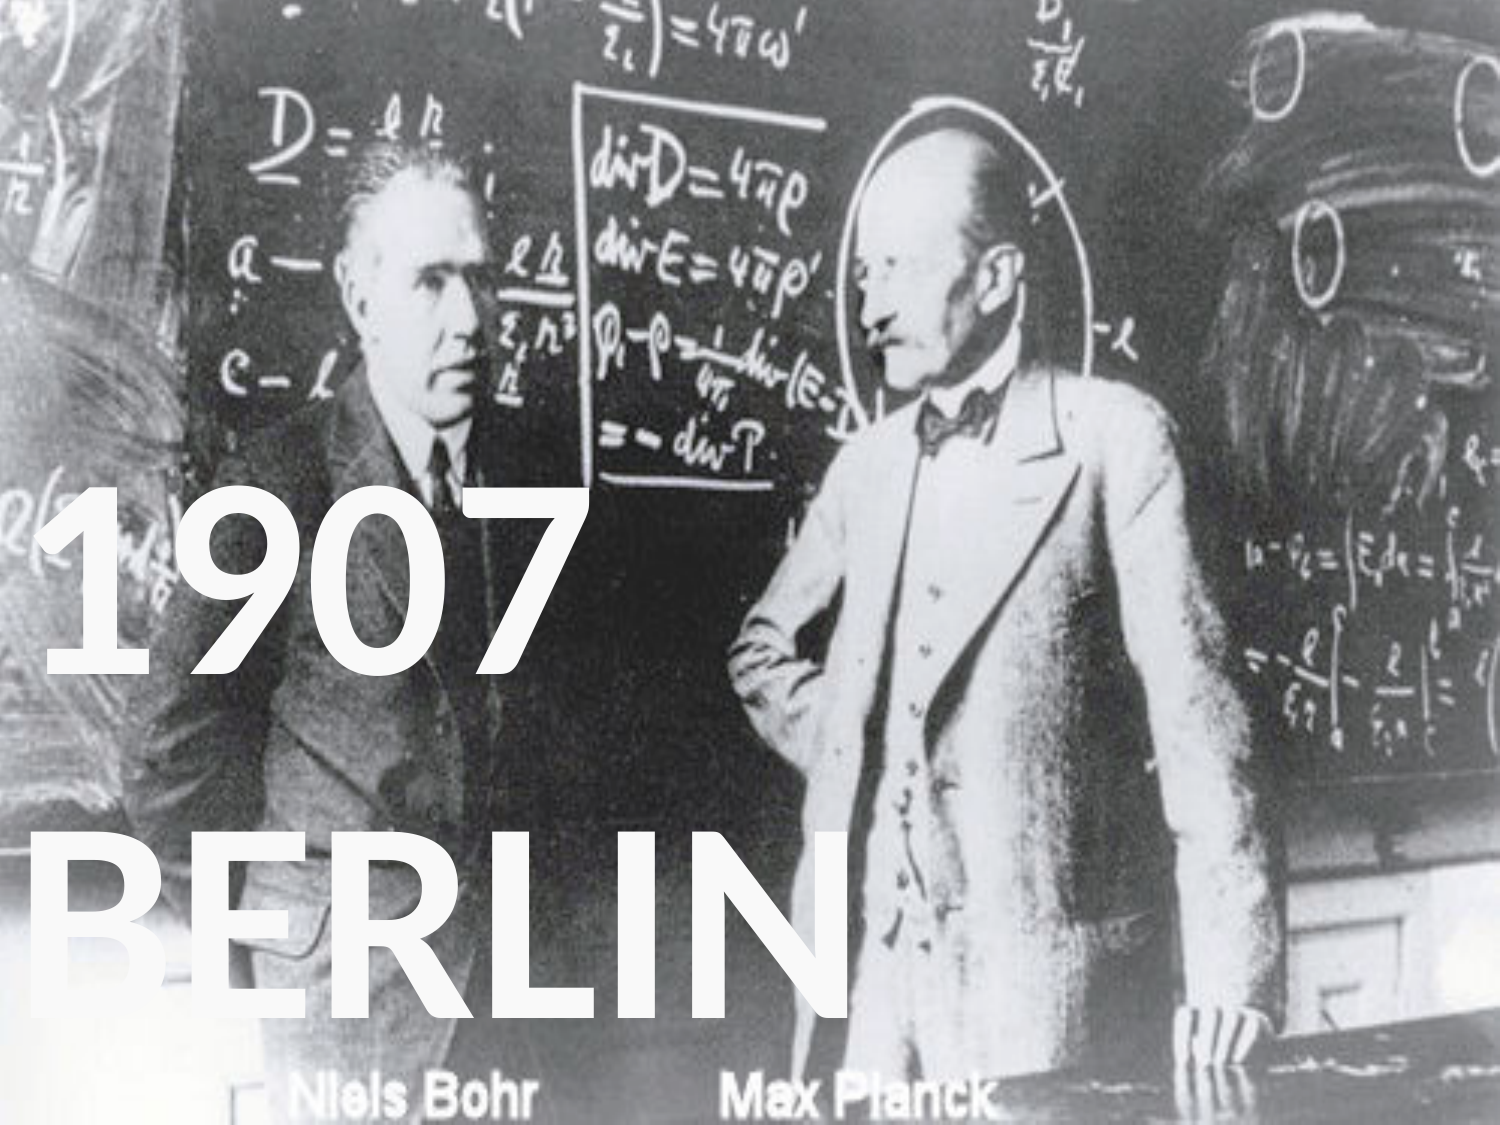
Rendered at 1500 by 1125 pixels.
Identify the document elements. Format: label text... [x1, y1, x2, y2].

text_box 1907 BERLIN [0, 379, 1182, 1084]
